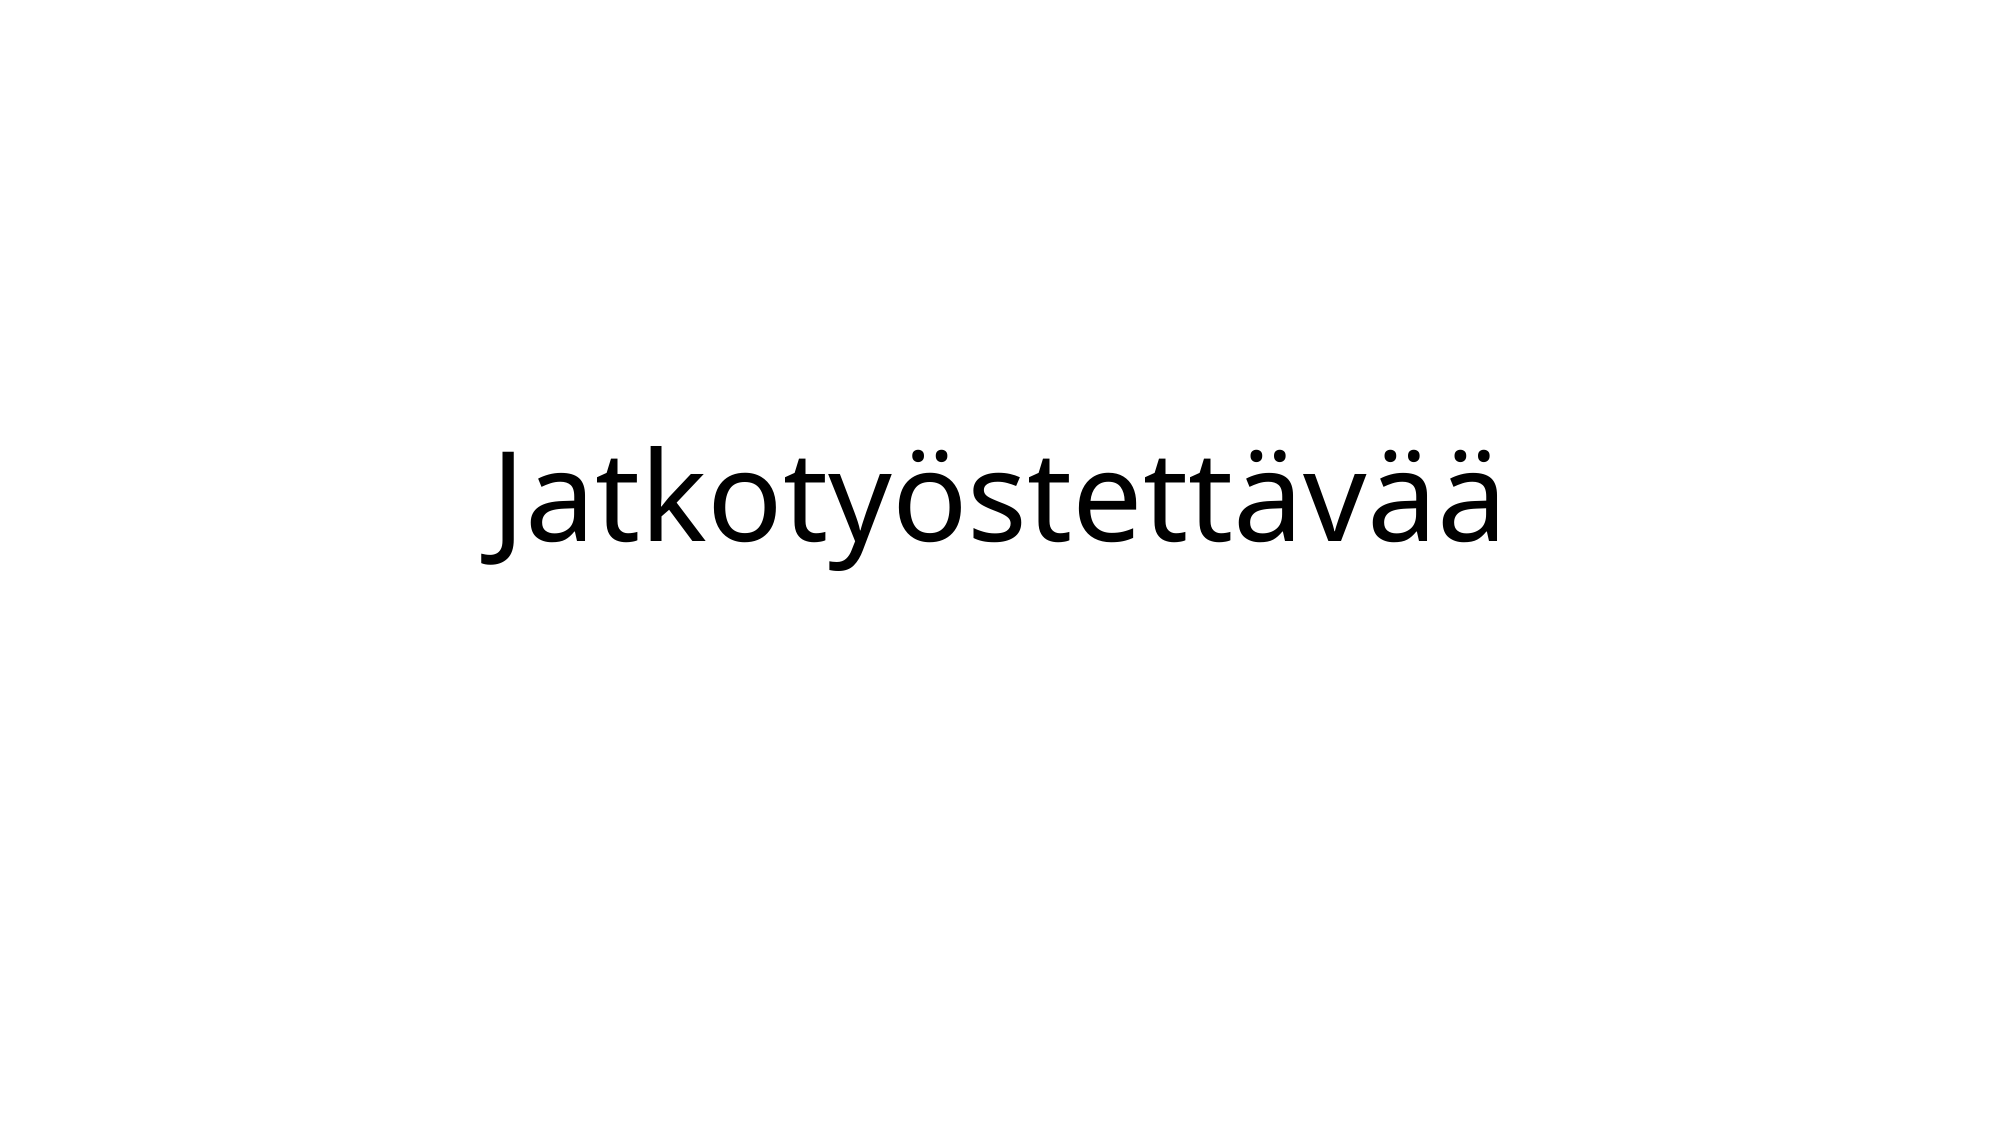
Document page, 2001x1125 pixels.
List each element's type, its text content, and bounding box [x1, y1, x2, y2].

title Jatkotyöstettävää [249, 184, 1750, 576]
